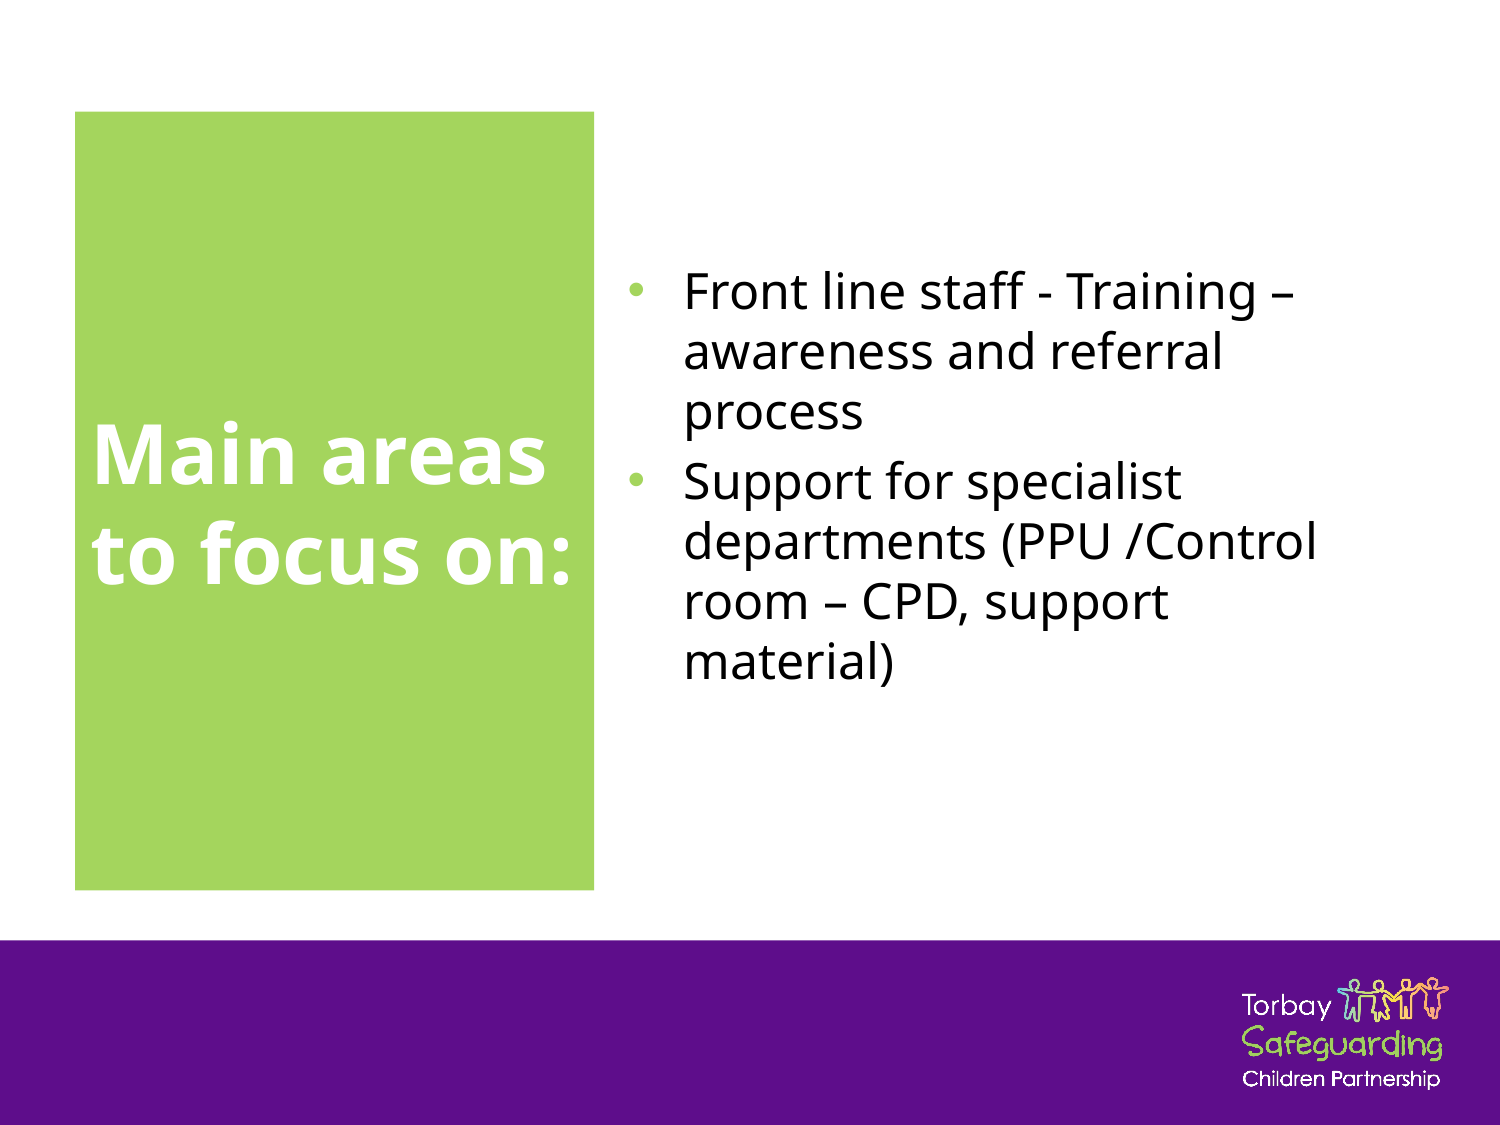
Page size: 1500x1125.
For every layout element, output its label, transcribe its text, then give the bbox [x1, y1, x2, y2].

title Main areas to focus on: [75, 111, 595, 891]
list Front line staff - Training – awareness and referral process Support for specialist departments (PPU /Control room – CPD, support material) [612, 111, 1404, 891]
picture [1222, 952, 1467, 1125]
